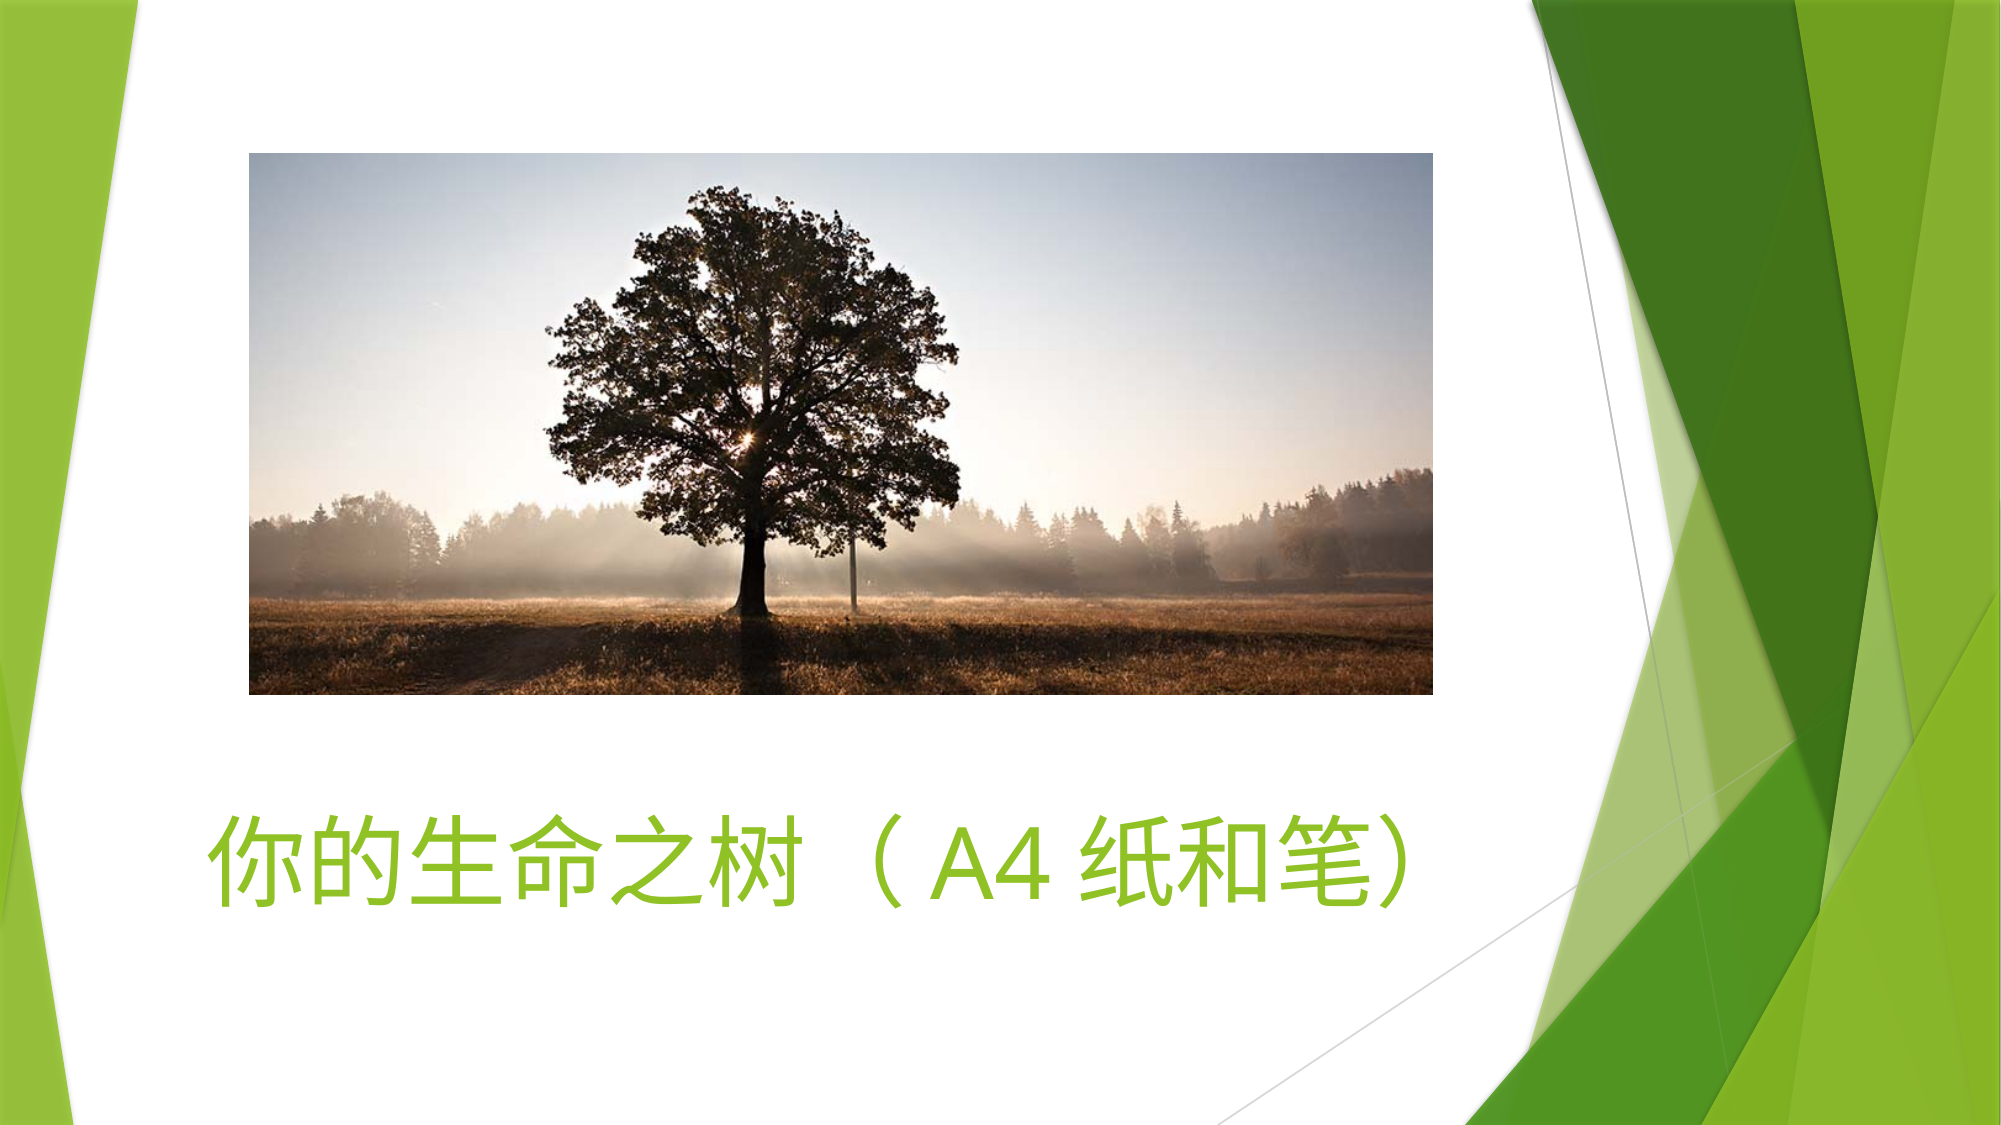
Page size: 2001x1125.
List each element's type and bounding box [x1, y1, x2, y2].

text_box [0, 0, 2000, 1125]
picture [249, 152, 1434, 695]
